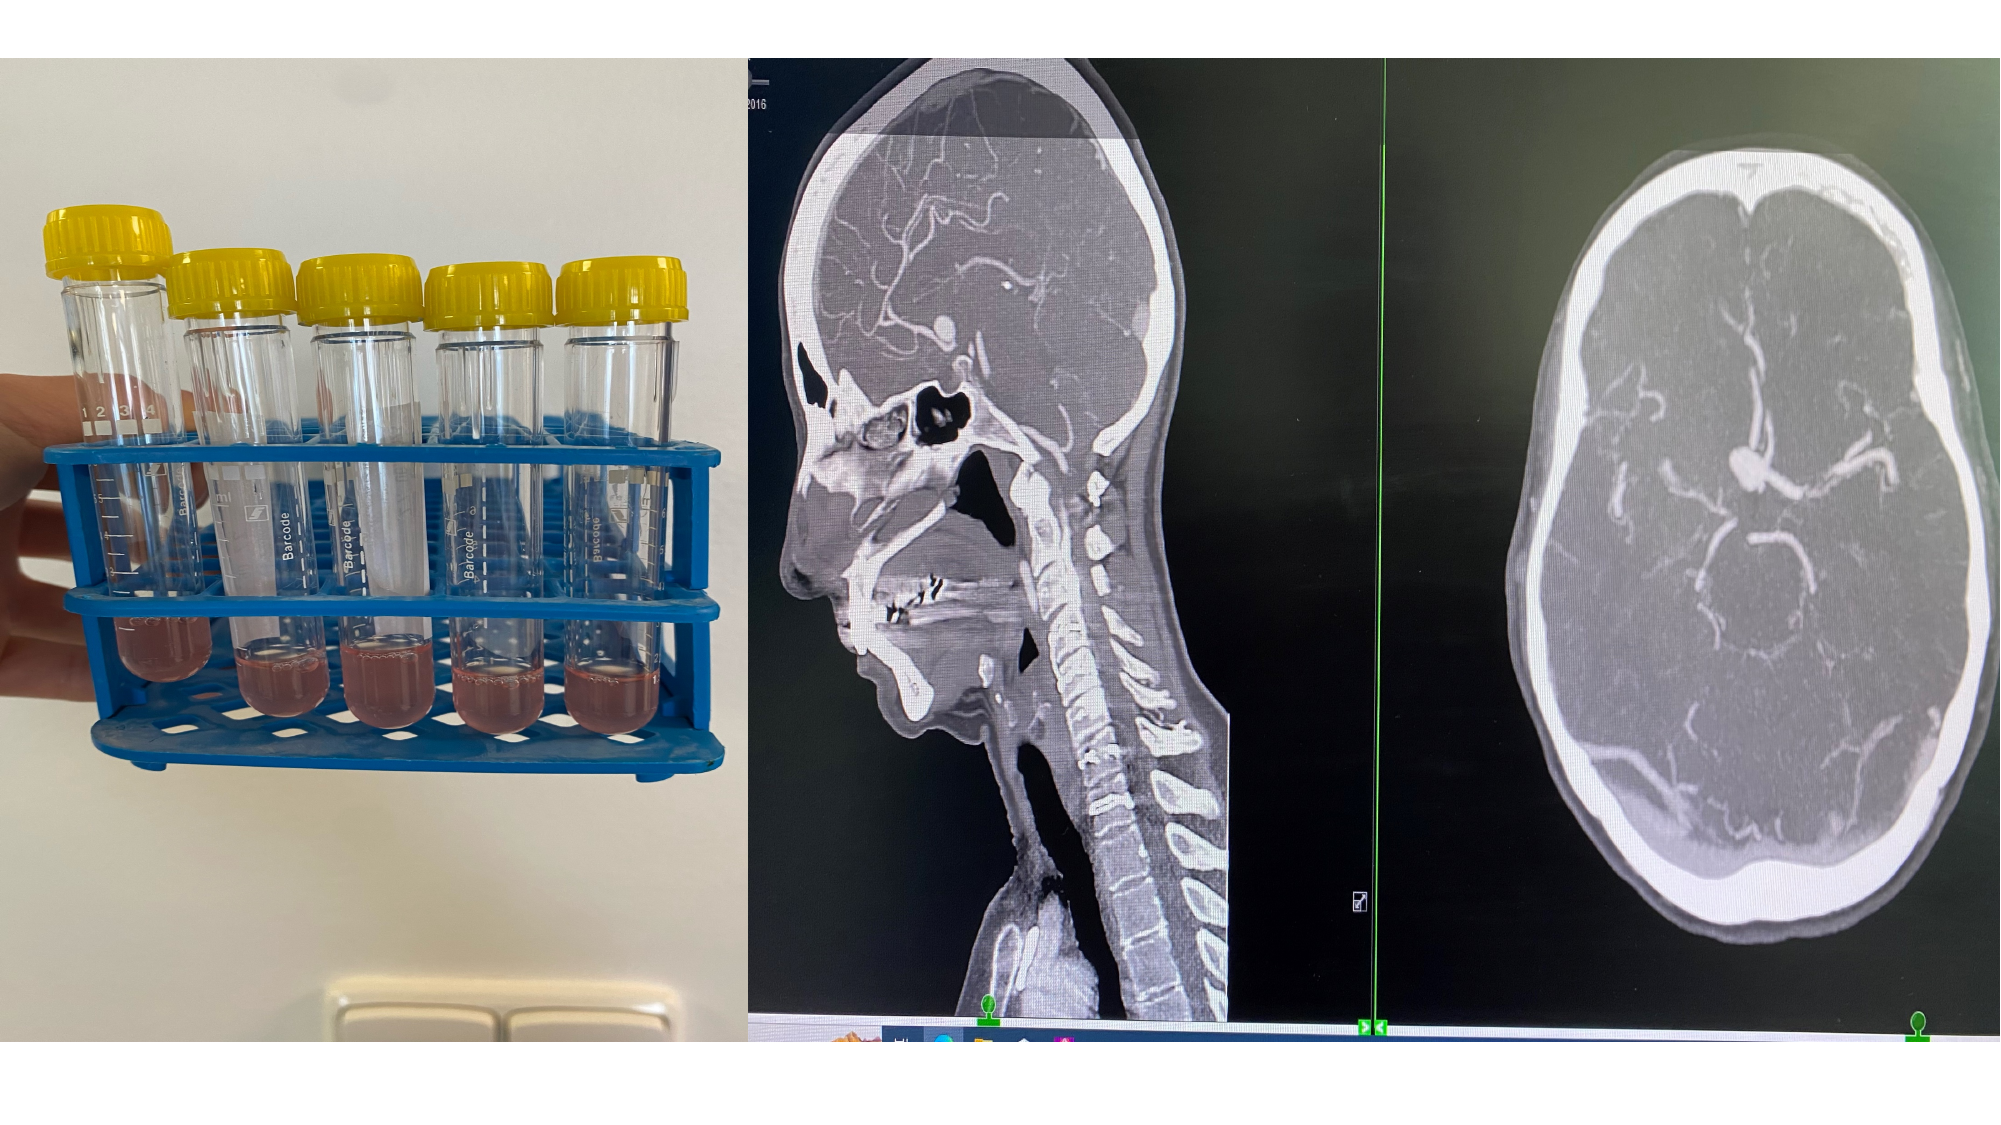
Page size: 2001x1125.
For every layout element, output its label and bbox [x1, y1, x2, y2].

picture [0, 58, 2000, 1043]
